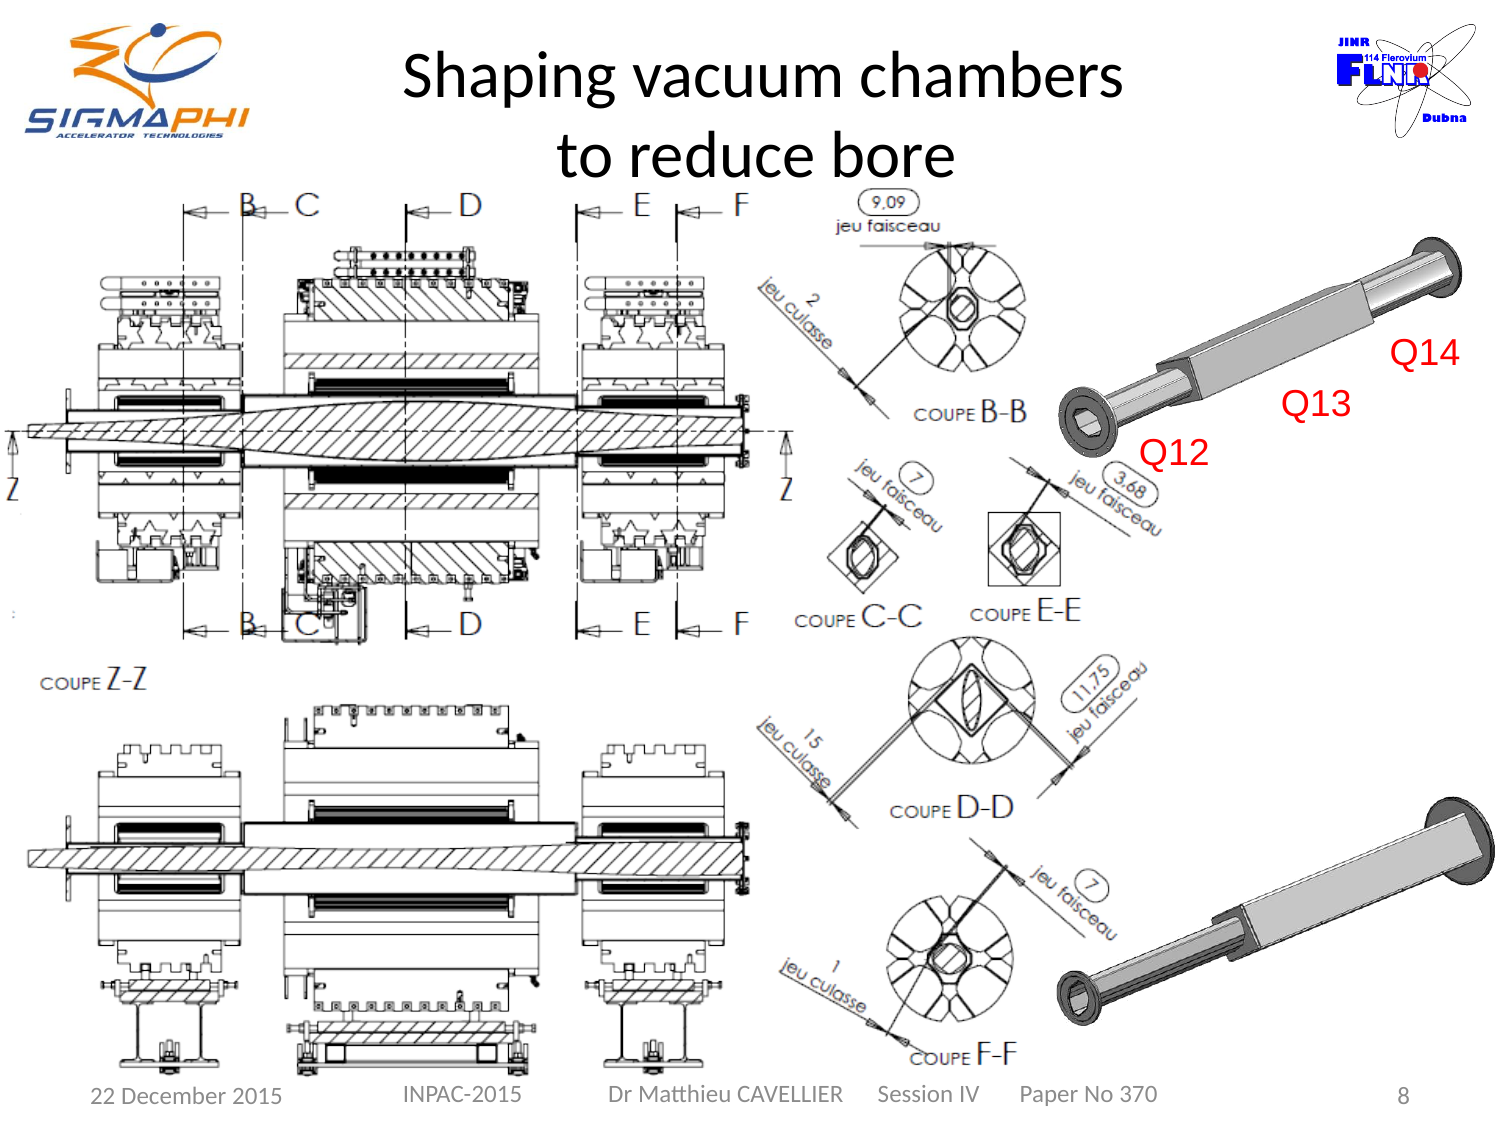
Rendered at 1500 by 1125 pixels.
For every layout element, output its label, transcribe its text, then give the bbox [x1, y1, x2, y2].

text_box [1055, 233, 1467, 461]
picture [1337, 24, 1476, 138]
footer INPAC-2015 Dr Matthieu CAVELLIER Session IV Paper No 370 [324, 1059, 1238, 1125]
title Shaping vacuum chambers to reduce bore [338, 23, 1175, 124]
slide_number 8 [1238, 1065, 1425, 1125]
picture [0, 179, 1500, 1082]
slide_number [75, 1088, 324, 1125]
picture [24, 23, 251, 138]
